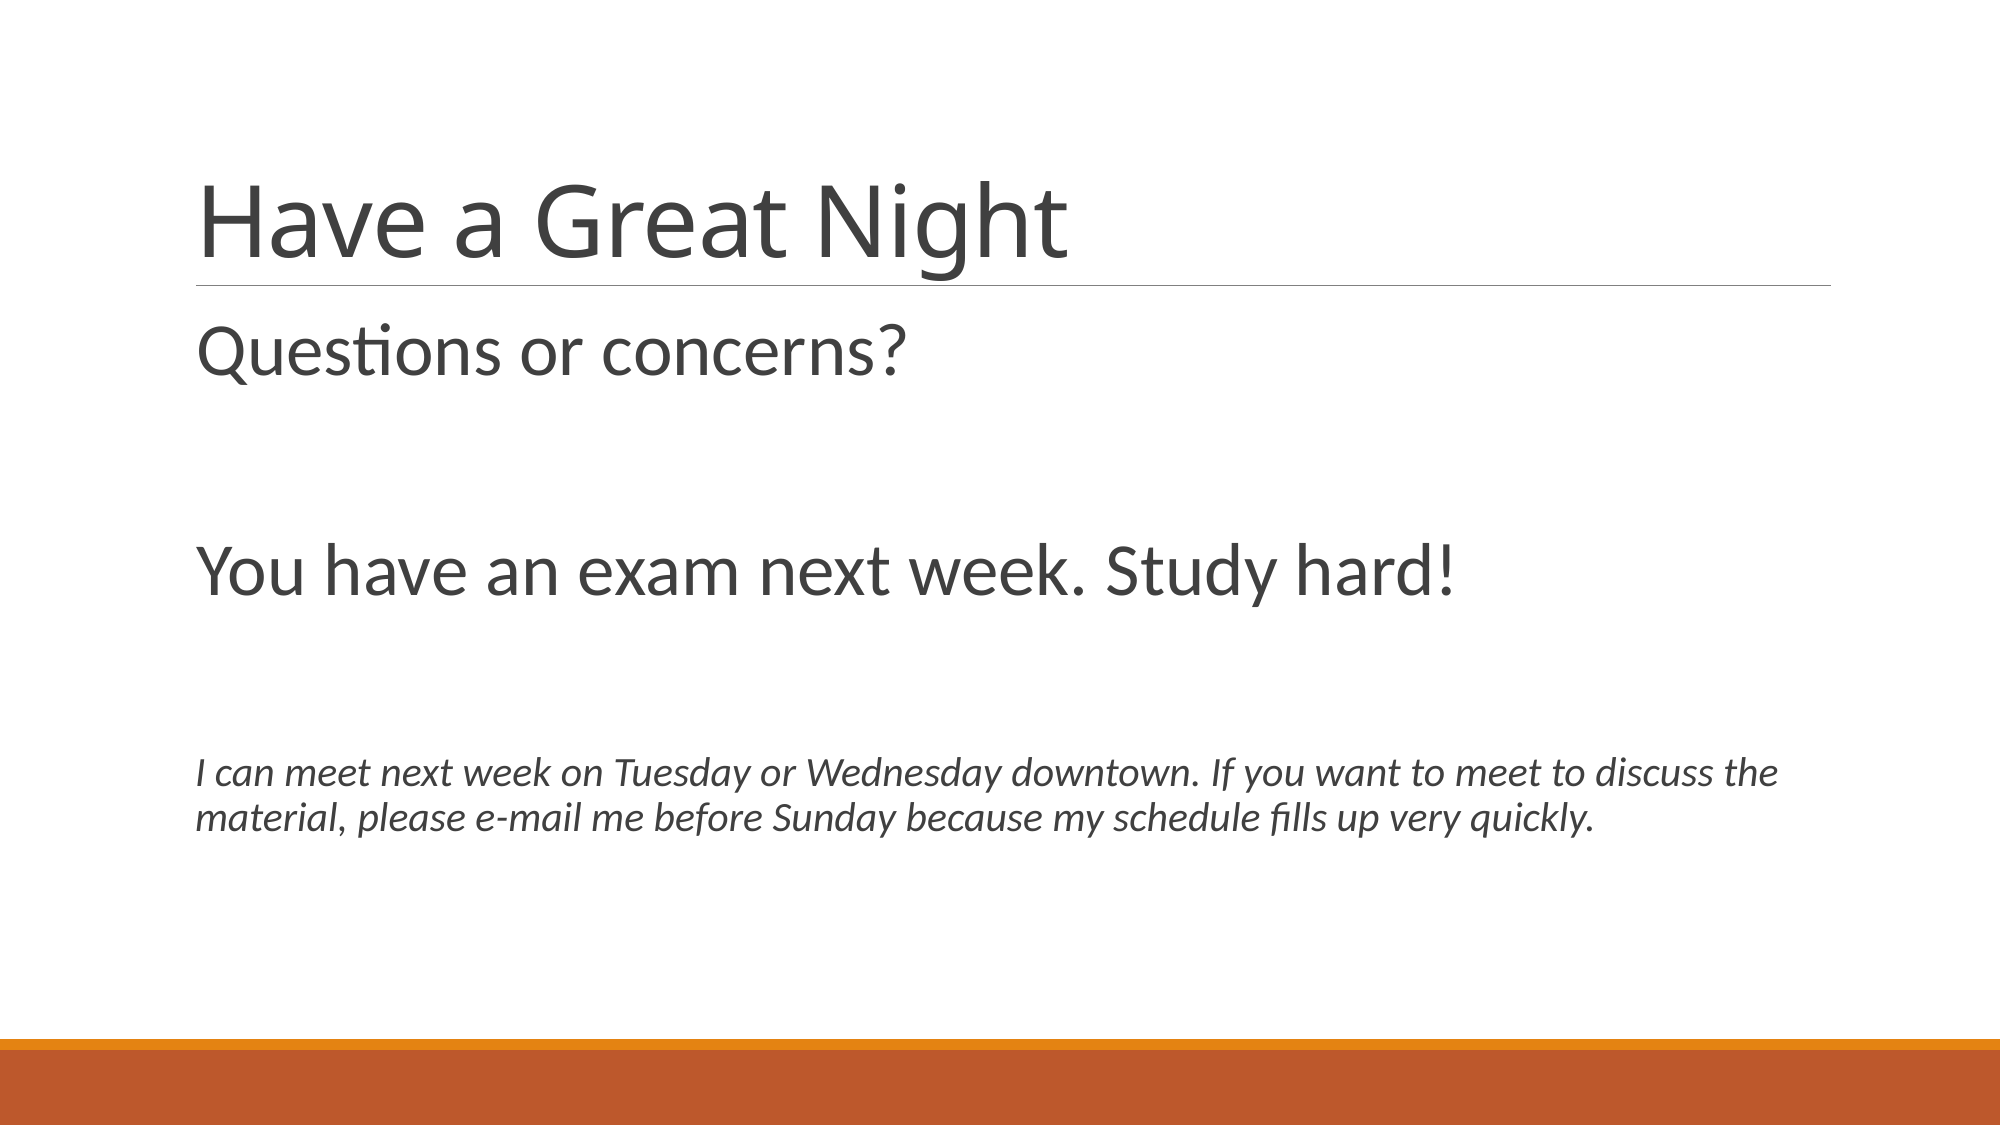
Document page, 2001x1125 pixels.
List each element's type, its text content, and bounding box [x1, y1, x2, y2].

title Have a Great Night [180, 47, 1830, 285]
list Questions or concerns? You have an exam next week. Study hard! I can meet next week on Tuesday or Wednesday downtown. If you want to meet to discuss the material, please e-mail me before Sunday because my schedule fills up very quickly. [180, 302, 1830, 963]
